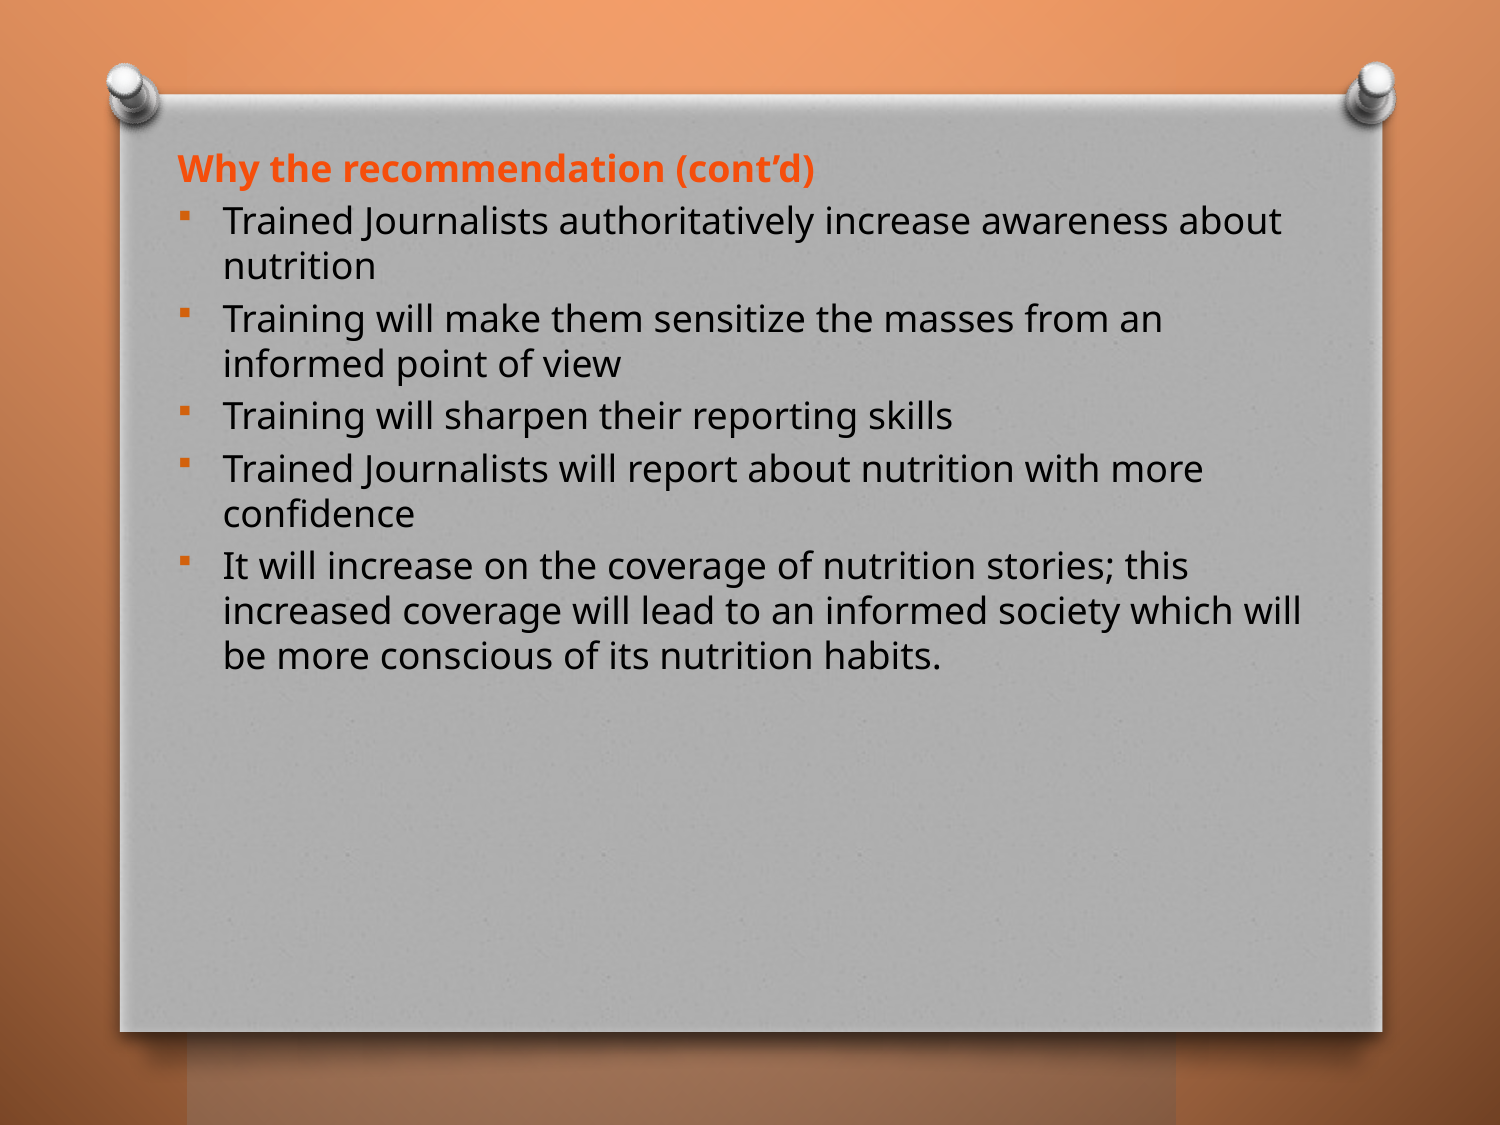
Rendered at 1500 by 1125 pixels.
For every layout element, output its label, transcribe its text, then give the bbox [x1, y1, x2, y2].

picture [1317, 35, 1439, 156]
picture [75, 29, 198, 153]
list Why the recommendation (cont’d) Trained Journalists authoritatively increase awareness about nutrition Training will make them sensitize the masses from an informed point of view Training will sharpen their reporting skills Trained Journalists will report about nutrition with more confidence It will increase on the coverage of nutrition stories; this increased coverage will lead to an informed society which will be more conscious of its nutrition habits. [162, 137, 1338, 988]
